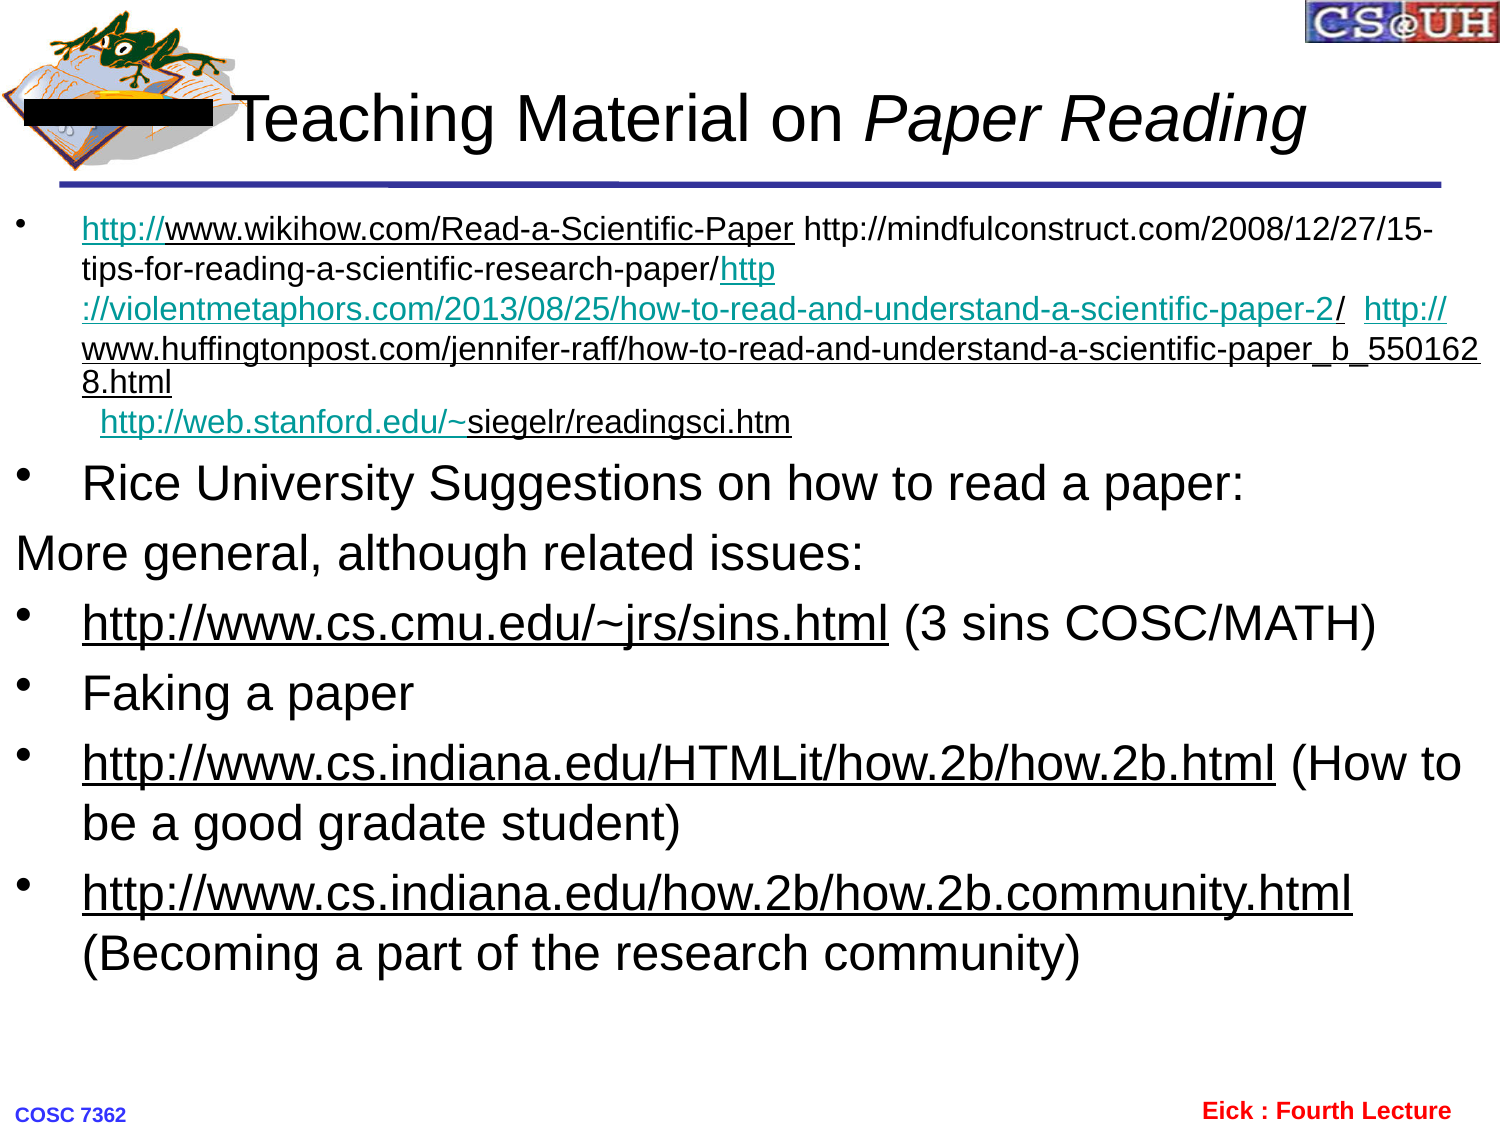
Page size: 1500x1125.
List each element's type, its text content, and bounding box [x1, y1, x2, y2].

picture [1305, 0, 1500, 42]
list http://www.wikihow.com/Read-a-Scientific-Paper http://mindfulconstruct.com/2008/12/27/15-tips-for-reading-a-scientific-research-paper/http://violentmetaphors.com/2013/08/25/how-to-read-and-understand-a-scientific-paper-2/ http://www.huffingtonpost.com/jennifer-raff/how-to-read-and-understand-a-scientific-paper_b_5501628.html http://web.stanford.edu/~siegelr/readingsci.htm Rice University Suggestions on how to read a paper: More general, although related issues: http://www.cs.cmu.edu/~jrs/sins.html (3 sins COSC/MATH) Faking a paper http://www.cs.indiana.edu/HTMLit/how.2b/how.2b.html (How to be a good gradate student) http://www.cs.indiana.edu/how.2b/how.2b.community.html (Becoming a part of the research community) [0, 200, 1500, 1125]
title Teaching Material on Paper Reading [37, 42, 1500, 188]
picture [0, 10, 250, 172]
